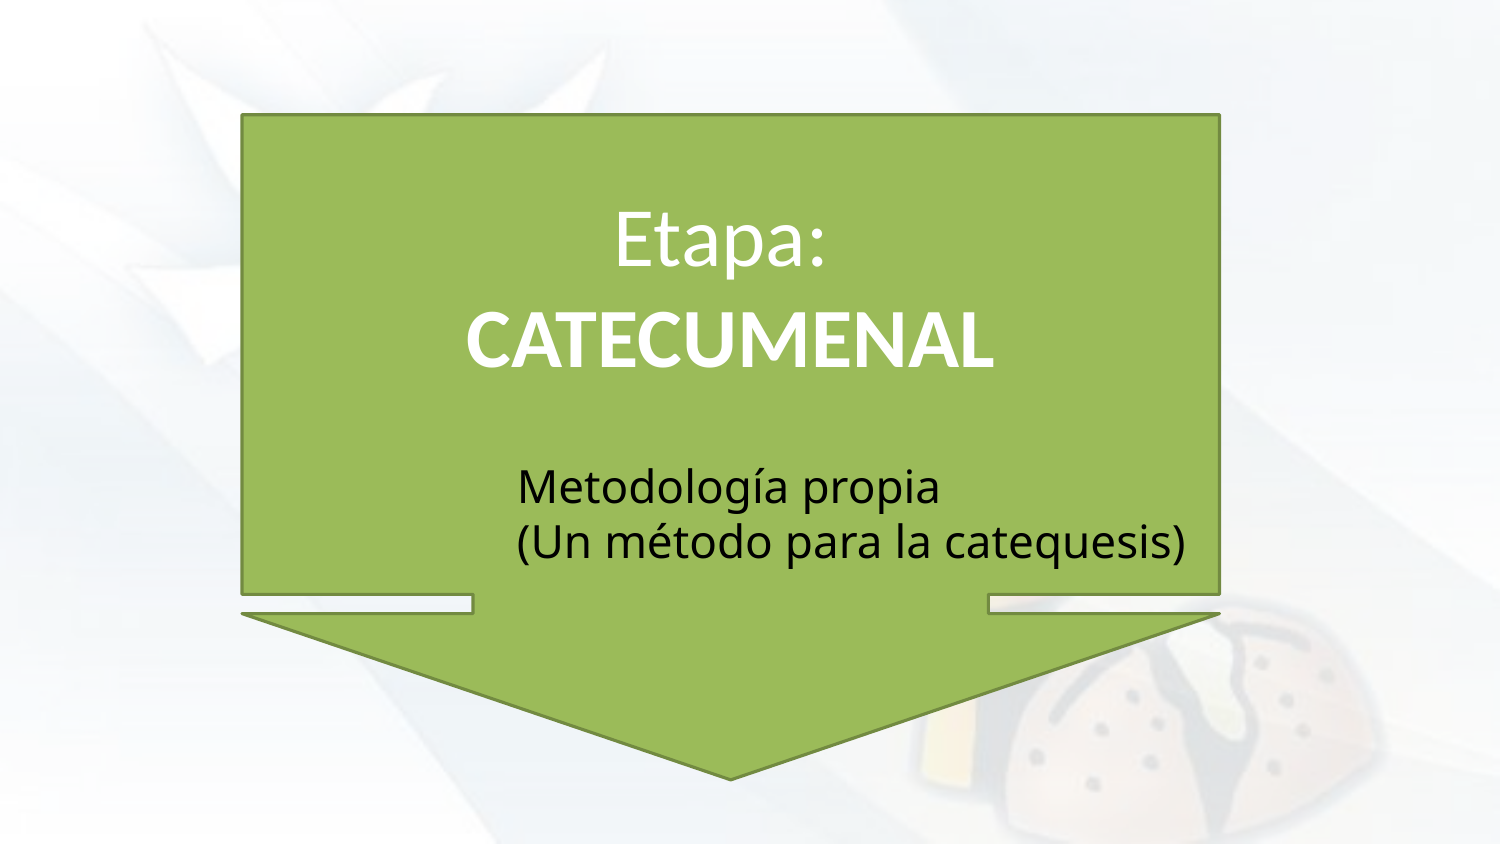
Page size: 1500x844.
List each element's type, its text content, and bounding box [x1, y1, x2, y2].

list Metodología propia (Un método para la catequesis) [501, 457, 1376, 579]
text_box Etapa: CATECUMENAL [240, 113, 1222, 782]
